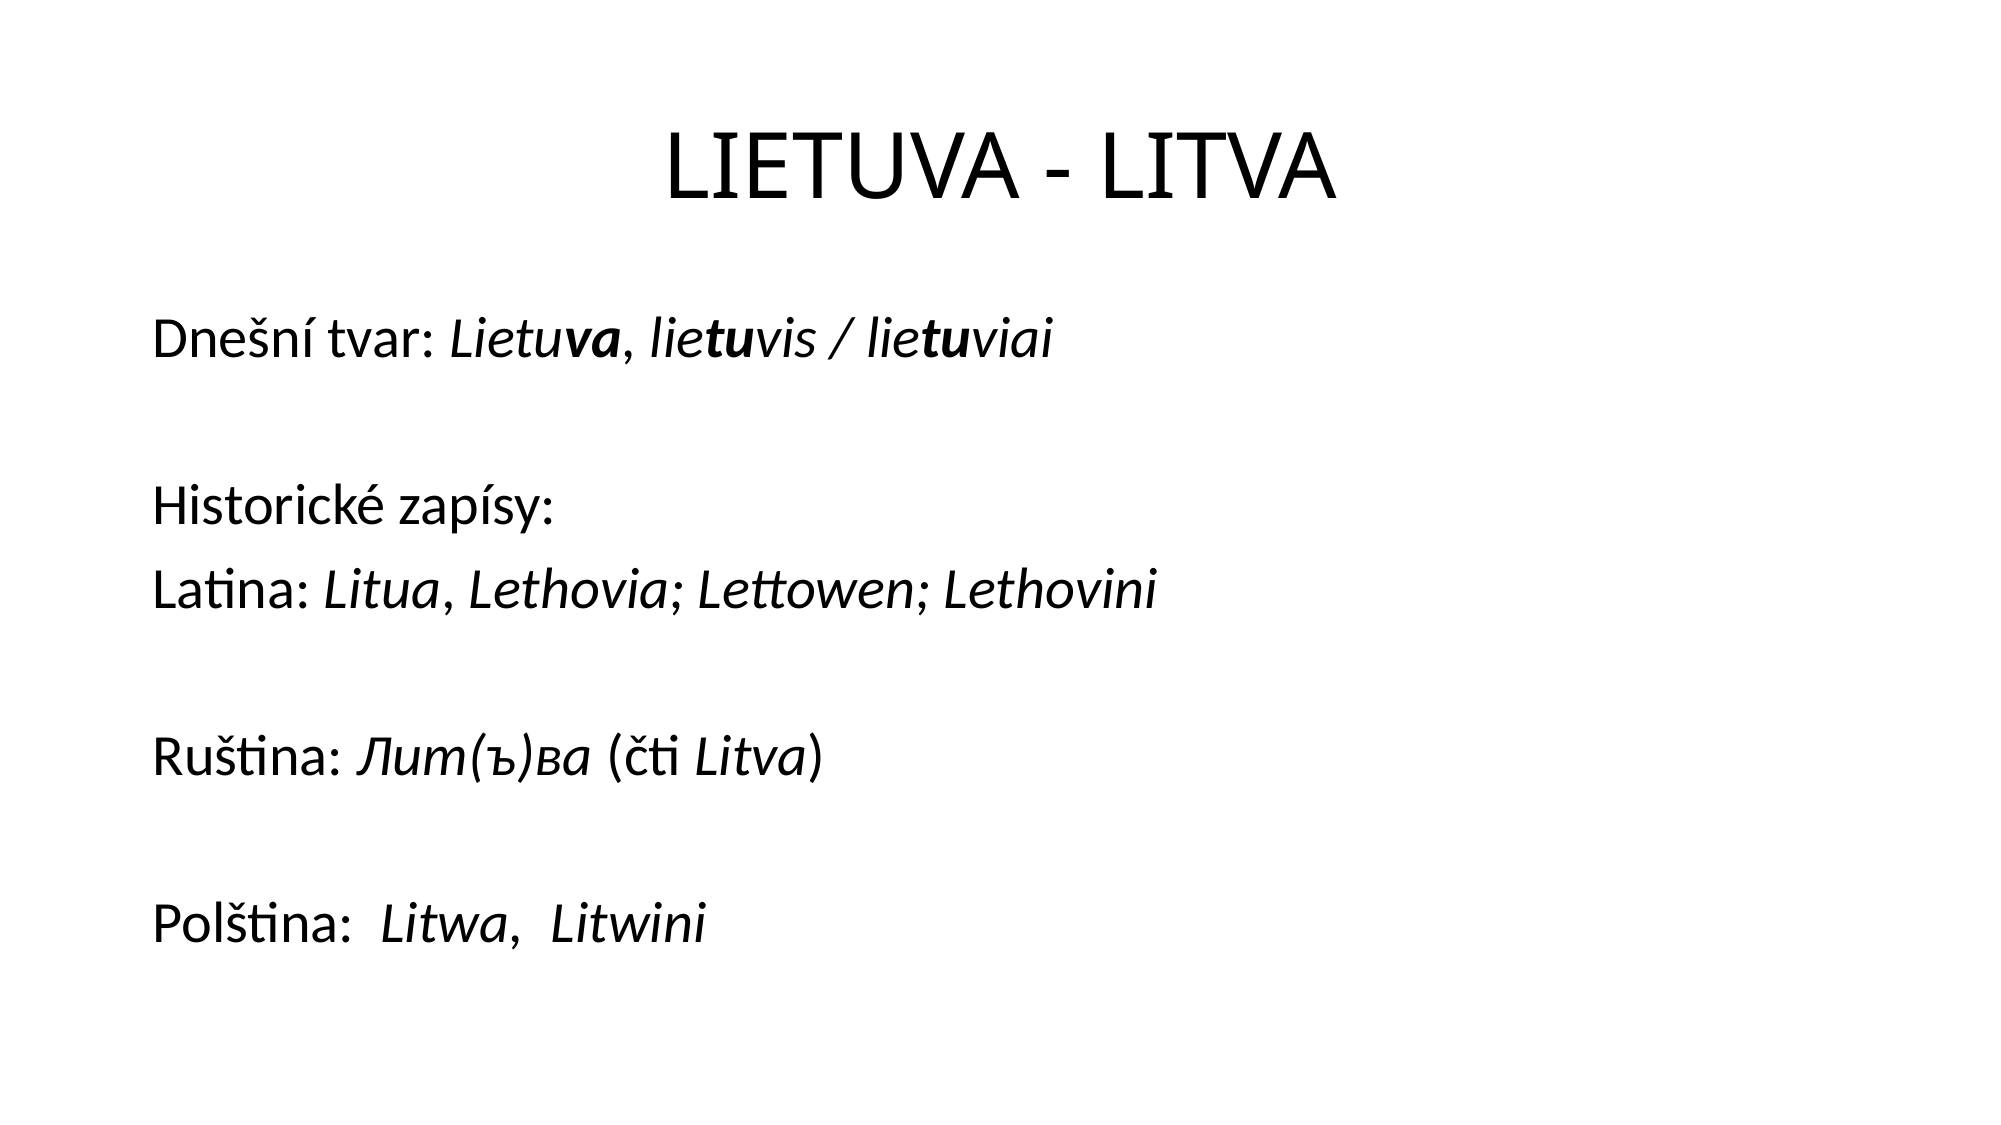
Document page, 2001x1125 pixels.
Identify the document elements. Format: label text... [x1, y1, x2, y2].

title LIETUVA - LITVA [137, 59, 1863, 278]
list Dnešní tvar: Lietuva, lietuvis / lietuviai Historické zapísy: Latina: Litua, Lethovia; Lettowen; Lethovini Ruština: Лит(ъ)ва (čti Litva) Polština: Litwa, Litwini [137, 299, 1863, 1014]
